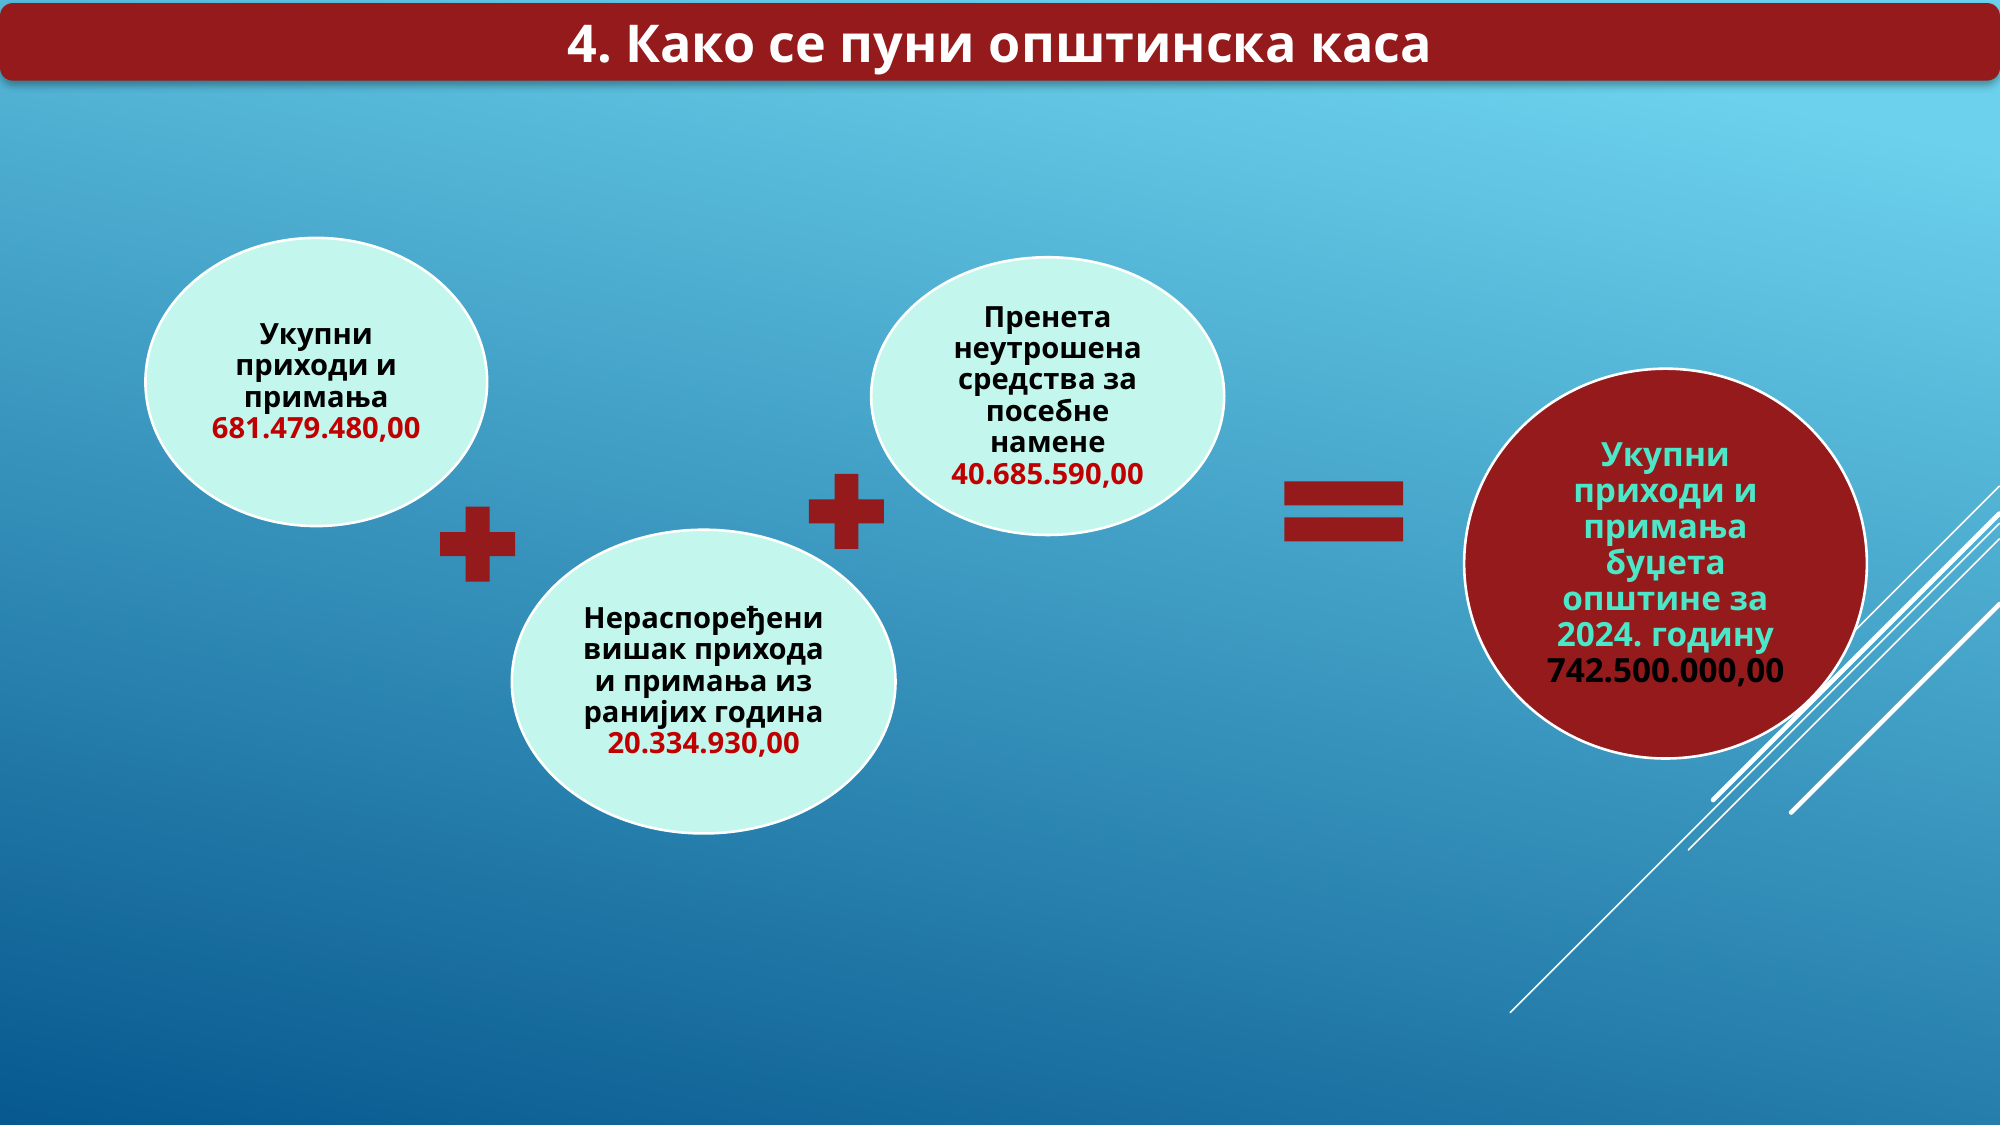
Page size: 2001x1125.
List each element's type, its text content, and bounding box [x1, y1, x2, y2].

text_box 4. Како се пуни општинска каса [0, 1, 2000, 82]
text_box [23, 131, 1957, 1075]
